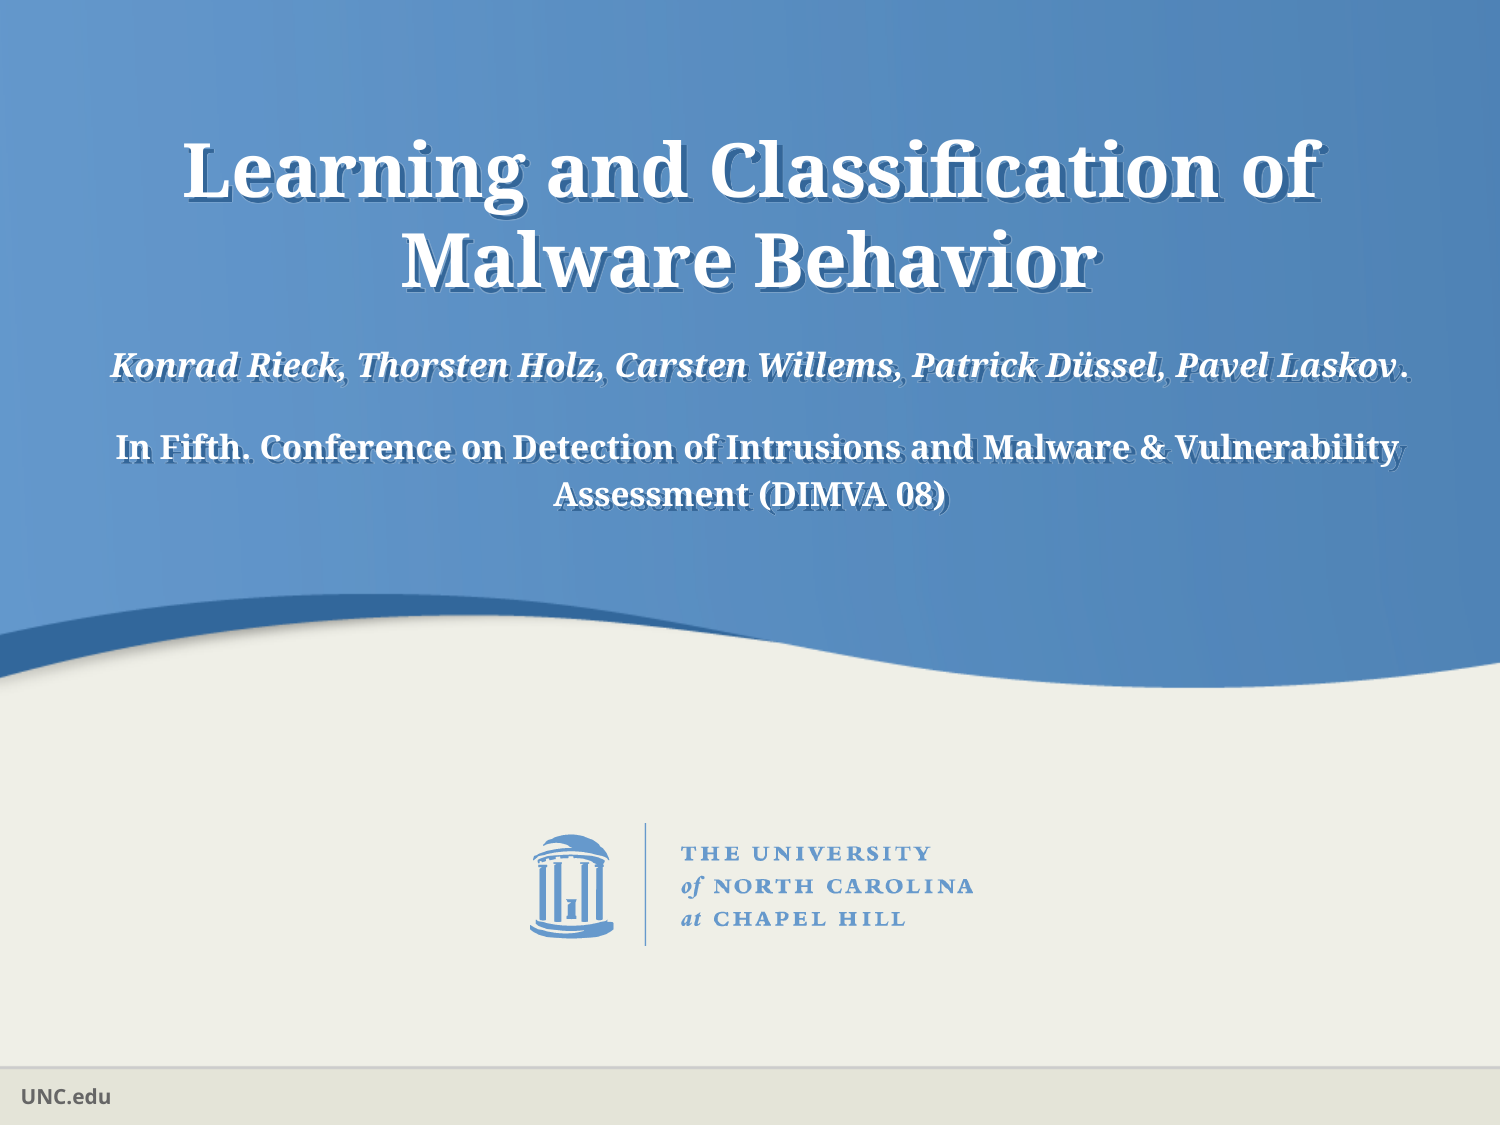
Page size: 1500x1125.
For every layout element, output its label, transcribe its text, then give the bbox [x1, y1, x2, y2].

picture [0, 0, 1500, 1125]
title Learning and Classification of Malware Behavior Konrad Rieck, Thorsten Holz, Carsten Willems, Patrick Düssel, Pavel Laskov. In Fifth. Conference on Detection of Intrusions and Malware & Vulnerability Assessment (DIMVA 08) [74, 223, 1426, 412]
